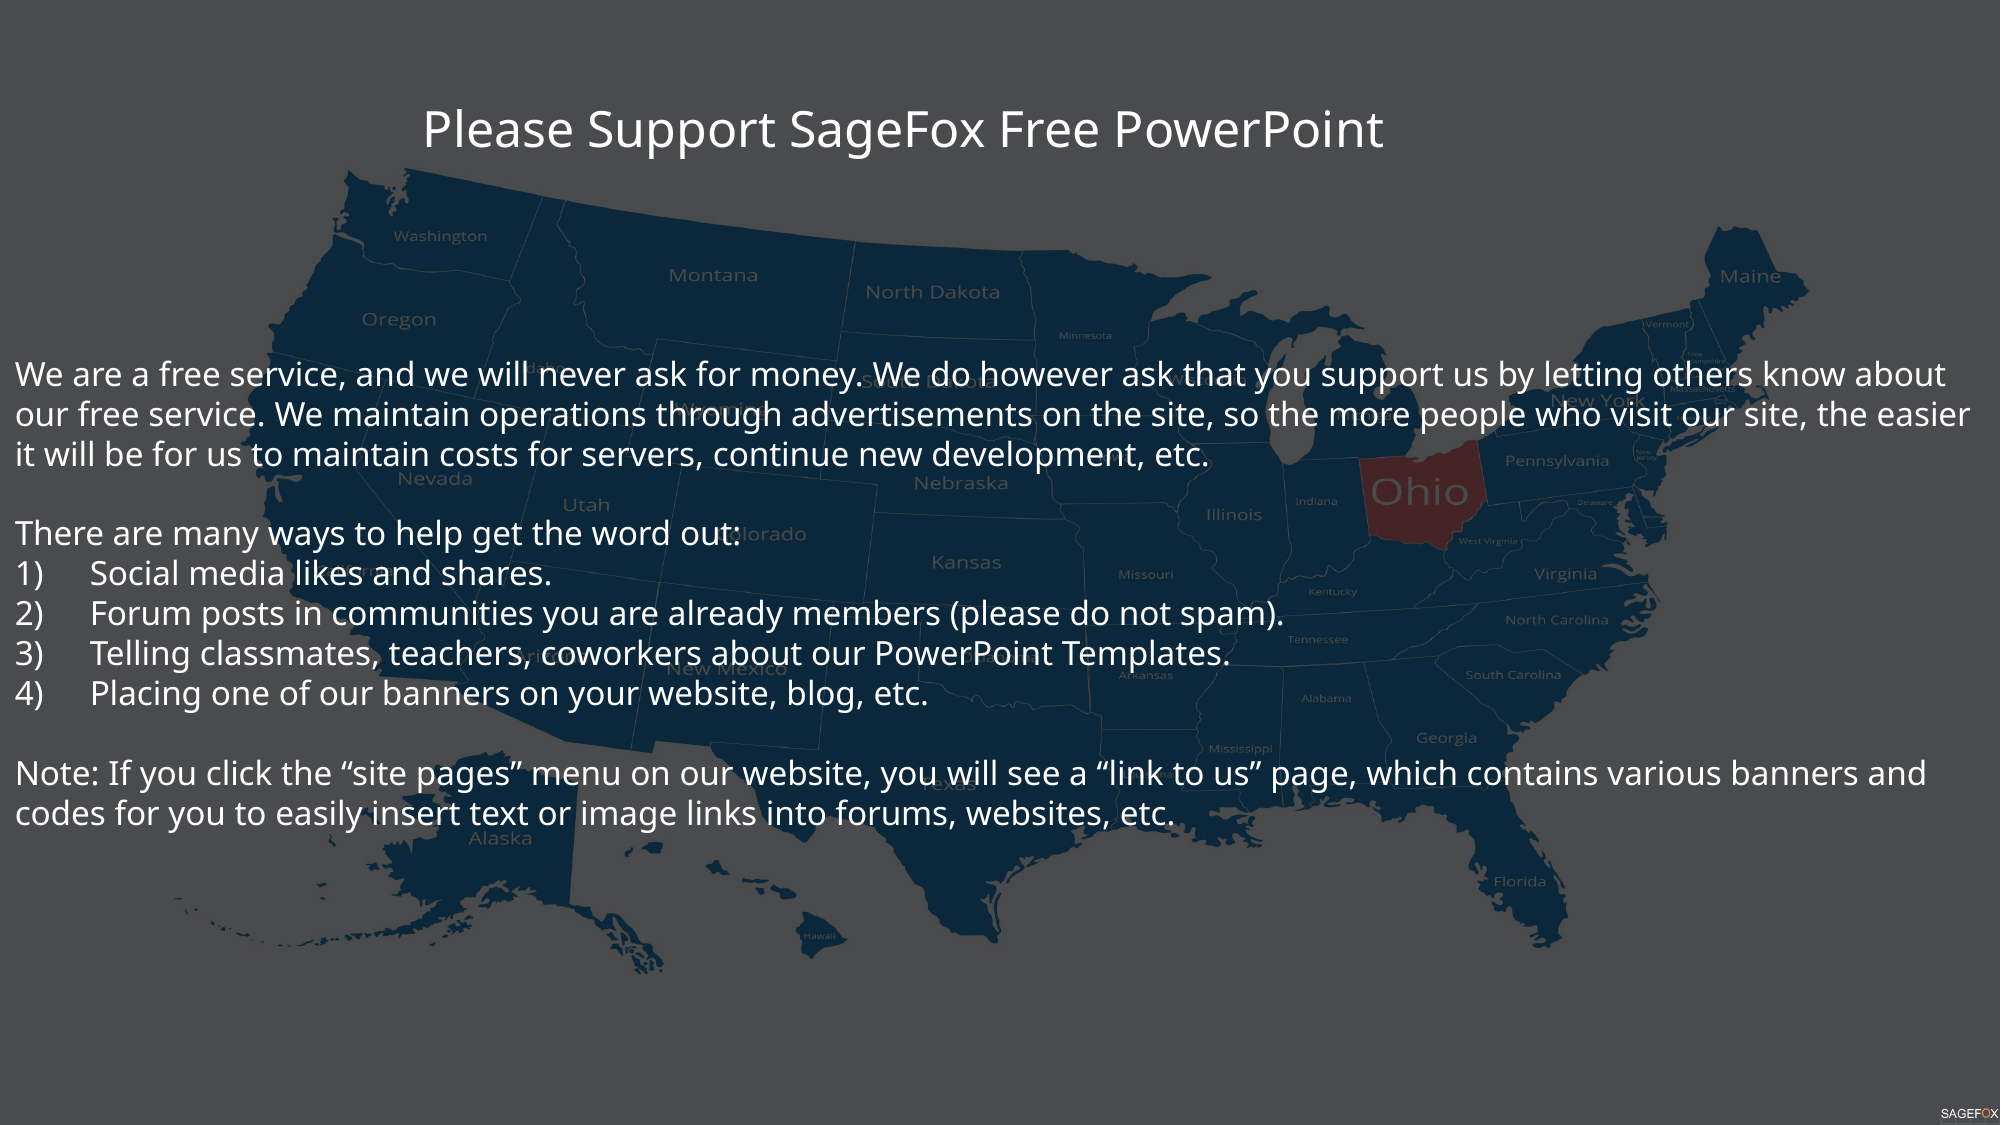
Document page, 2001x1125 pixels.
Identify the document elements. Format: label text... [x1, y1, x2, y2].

title Please Support SageFox Free PowerPoint [363, 72, 1444, 190]
text_box We are a free service, and we will never ask for money. We do however ask that you support us by letting others know about our free service. We maintain operations through advertisements on the site, so the more people who visit our site, the easier it will be for us to maintain costs for servers, continue new development, etc. There are many ways to help get the word out: Social media likes and shares. Forum posts in communities you are already members (please do not spam). Telling classmates, teachers, coworkers about our PowerPoint Templates. Placing one of our banners on your website, blog, etc. Note: If you click the “site pages” menu on our website, you will see a “link to us” page, which contains various banners and codes for you to easily insert text or image links into forums, websites, etc. [0, 0, 2000, 1125]
